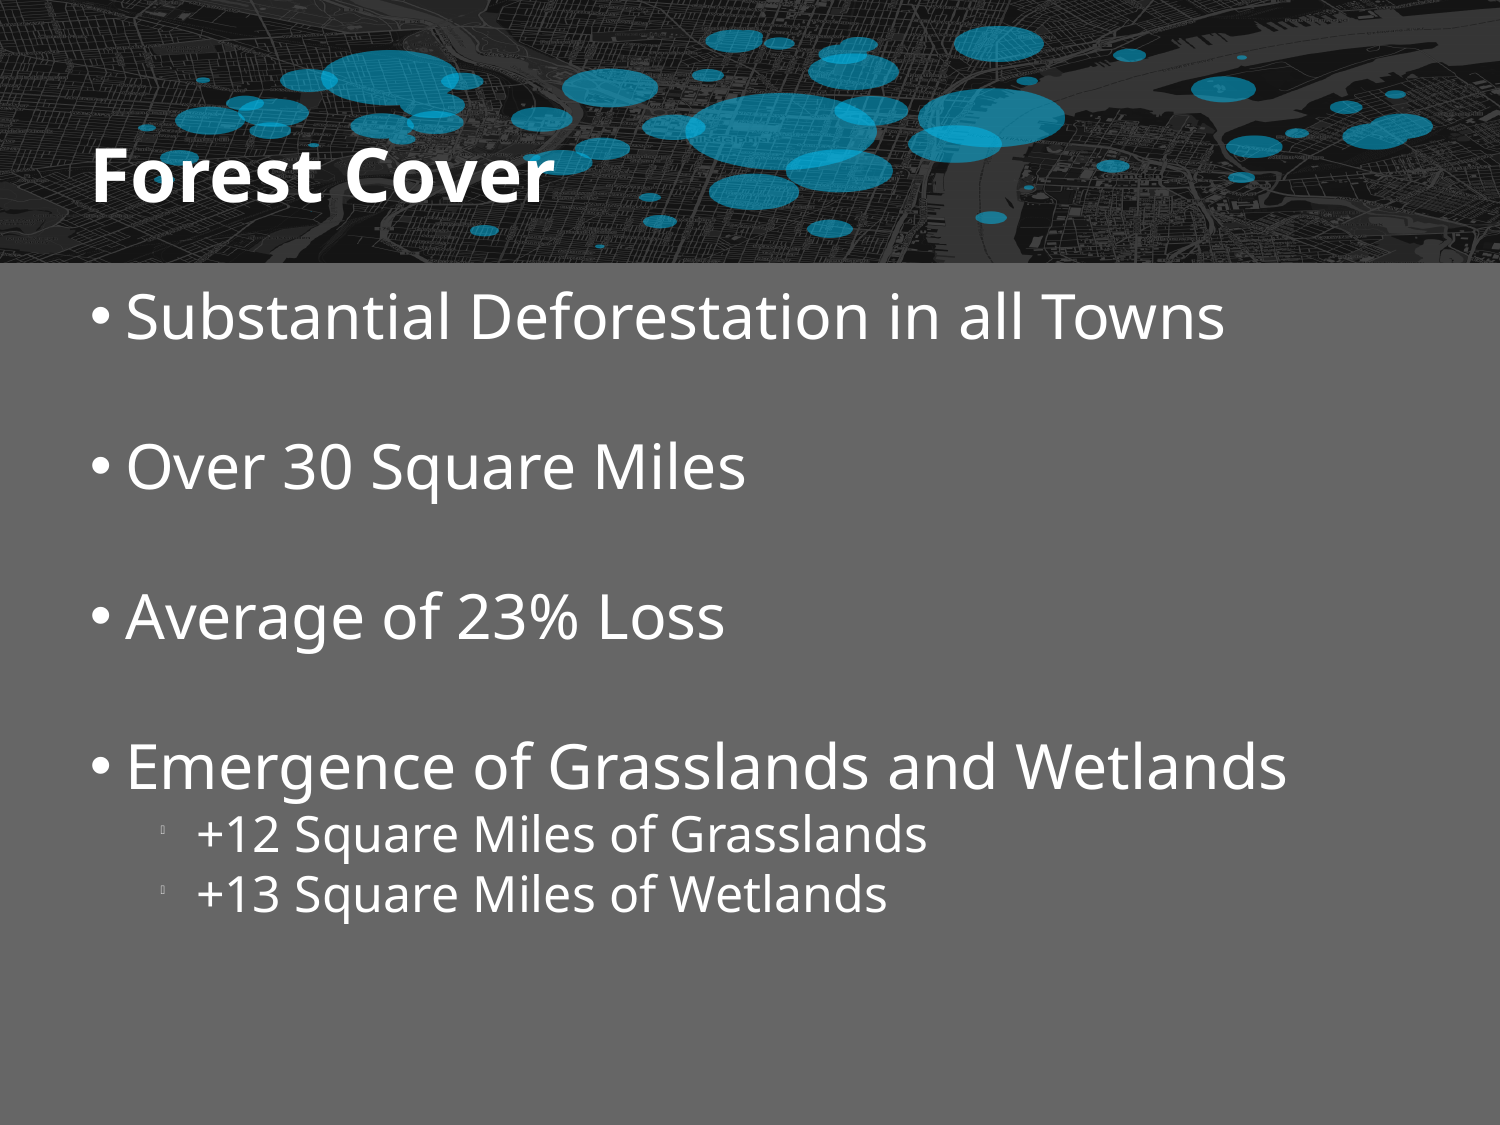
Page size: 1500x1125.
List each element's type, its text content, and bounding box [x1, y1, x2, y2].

text_box Forest Cover [75, 45, 1425, 233]
picture [0, 0, 1500, 263]
text_box Substantial Deforestation in all Towns Over 30 Square Miles Average of 23% Loss Emergence of Grasslands and Wetlands +12 Square Miles of Grasslands +13 Square Miles of Wetlands [75, 262, 1425, 1078]
